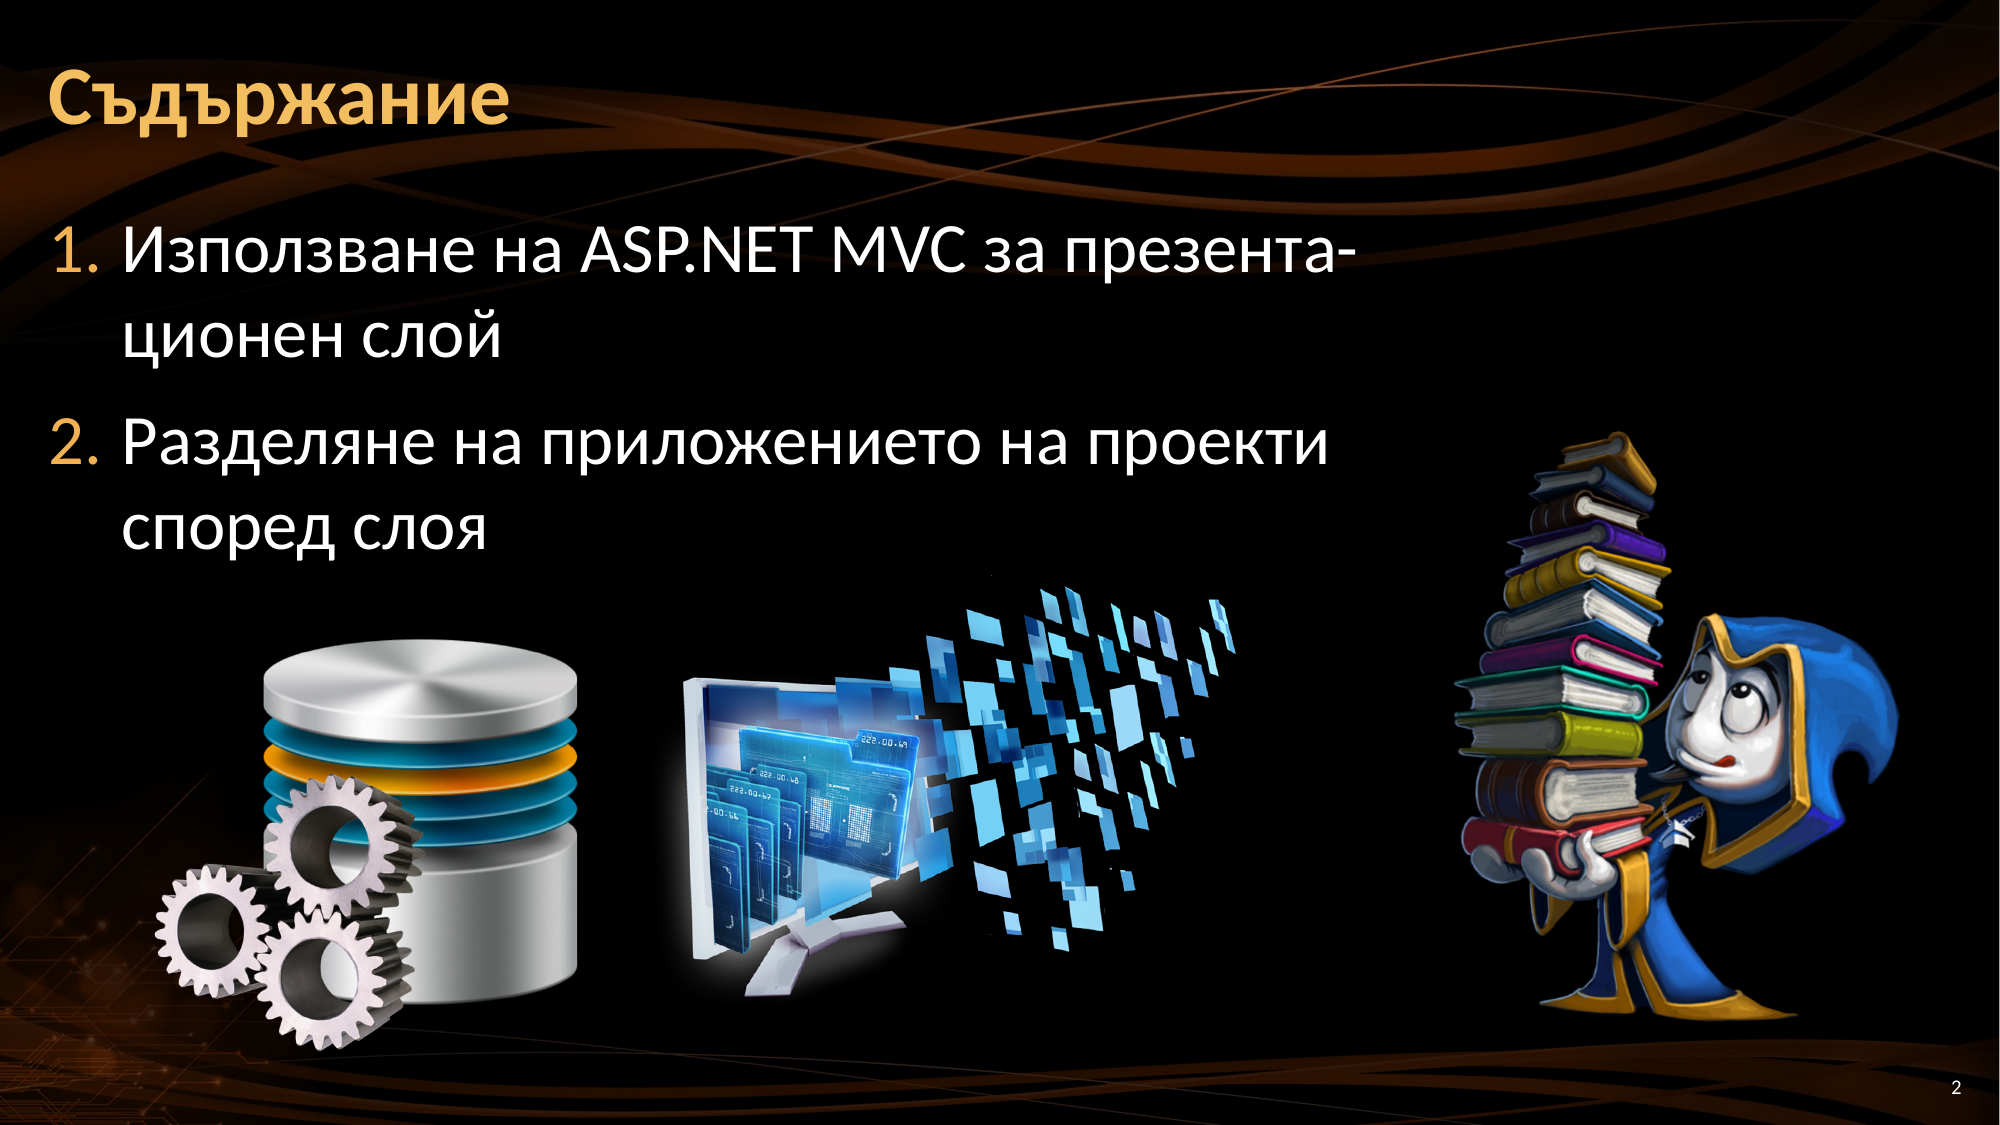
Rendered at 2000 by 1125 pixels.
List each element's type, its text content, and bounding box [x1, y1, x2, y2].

list Използване на ASP.NET MVC за презента- ционен слой Разделяне на приложението на проекти според слоя [31, 195, 1425, 1103]
slide_number 2 [1897, 1070, 1968, 1103]
title Съдържание [30, 6, 1968, 189]
picture [0, 0, 2000, 1125]
